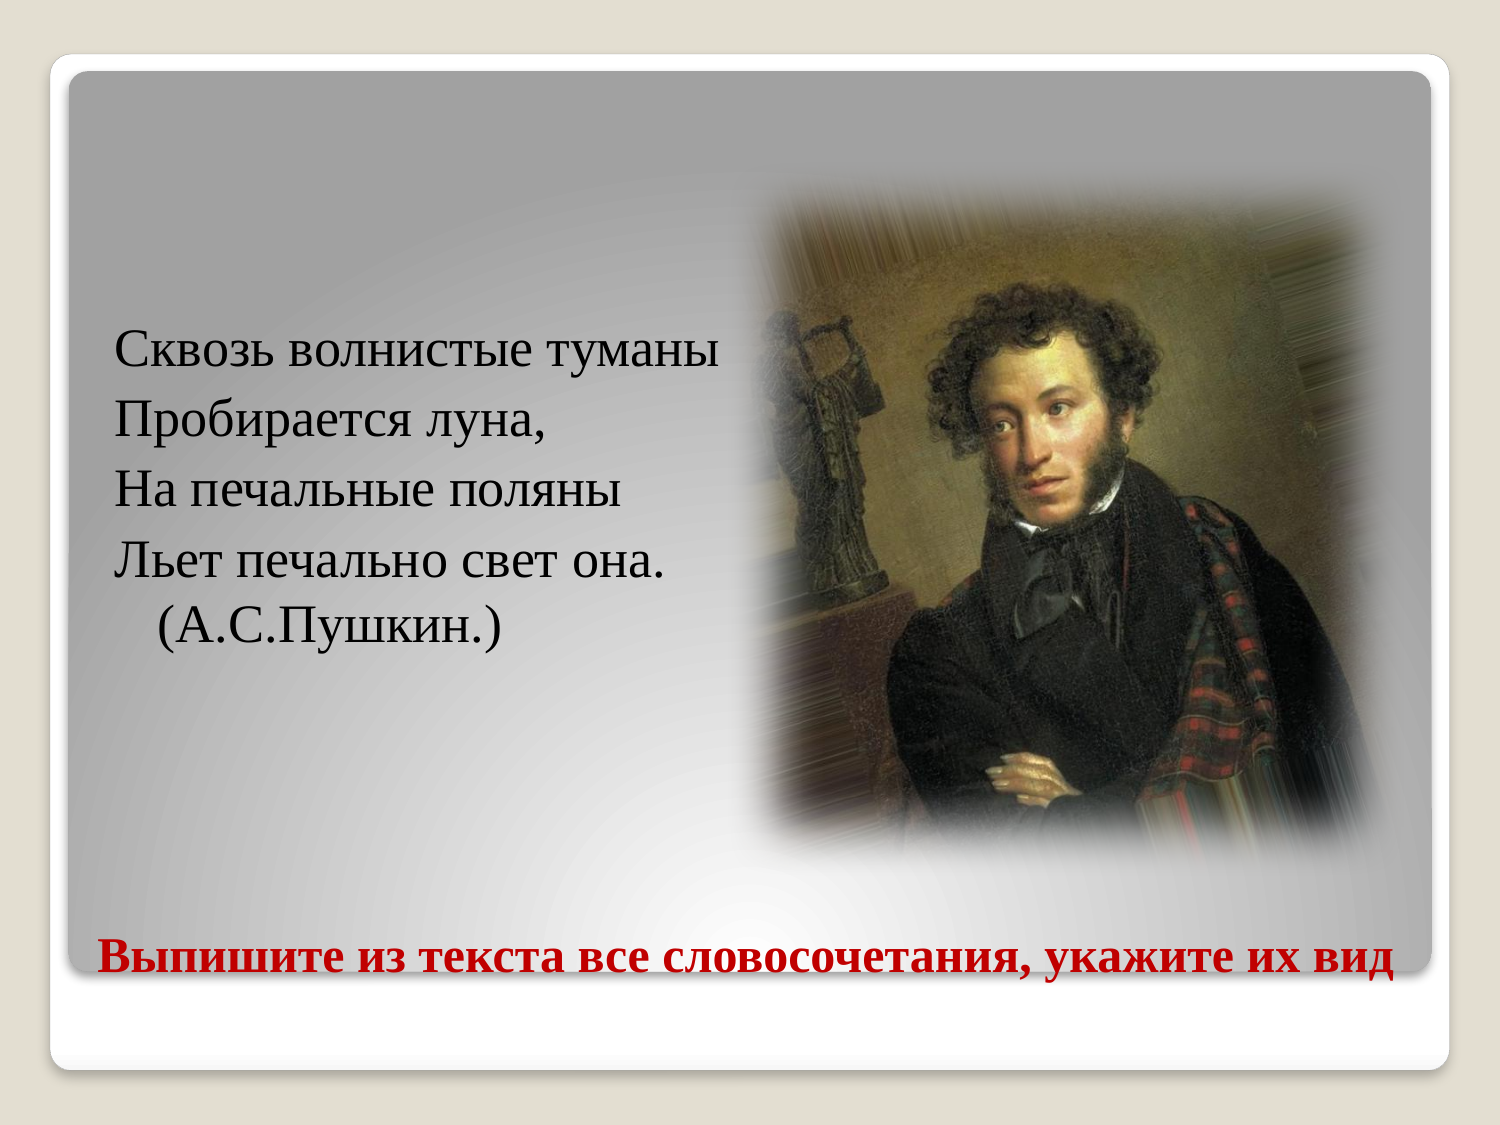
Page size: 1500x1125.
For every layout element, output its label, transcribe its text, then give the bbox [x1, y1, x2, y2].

list Сквозь волнистые туманы Пробирается луна, На печальные поляны Льет печально свет она. (А.С.Пушкин.) [84, 86, 809, 807]
title Выпишите из текста все словосочетания, укажите их вид [82, 817, 1425, 991]
picture [726, 160, 1406, 878]
